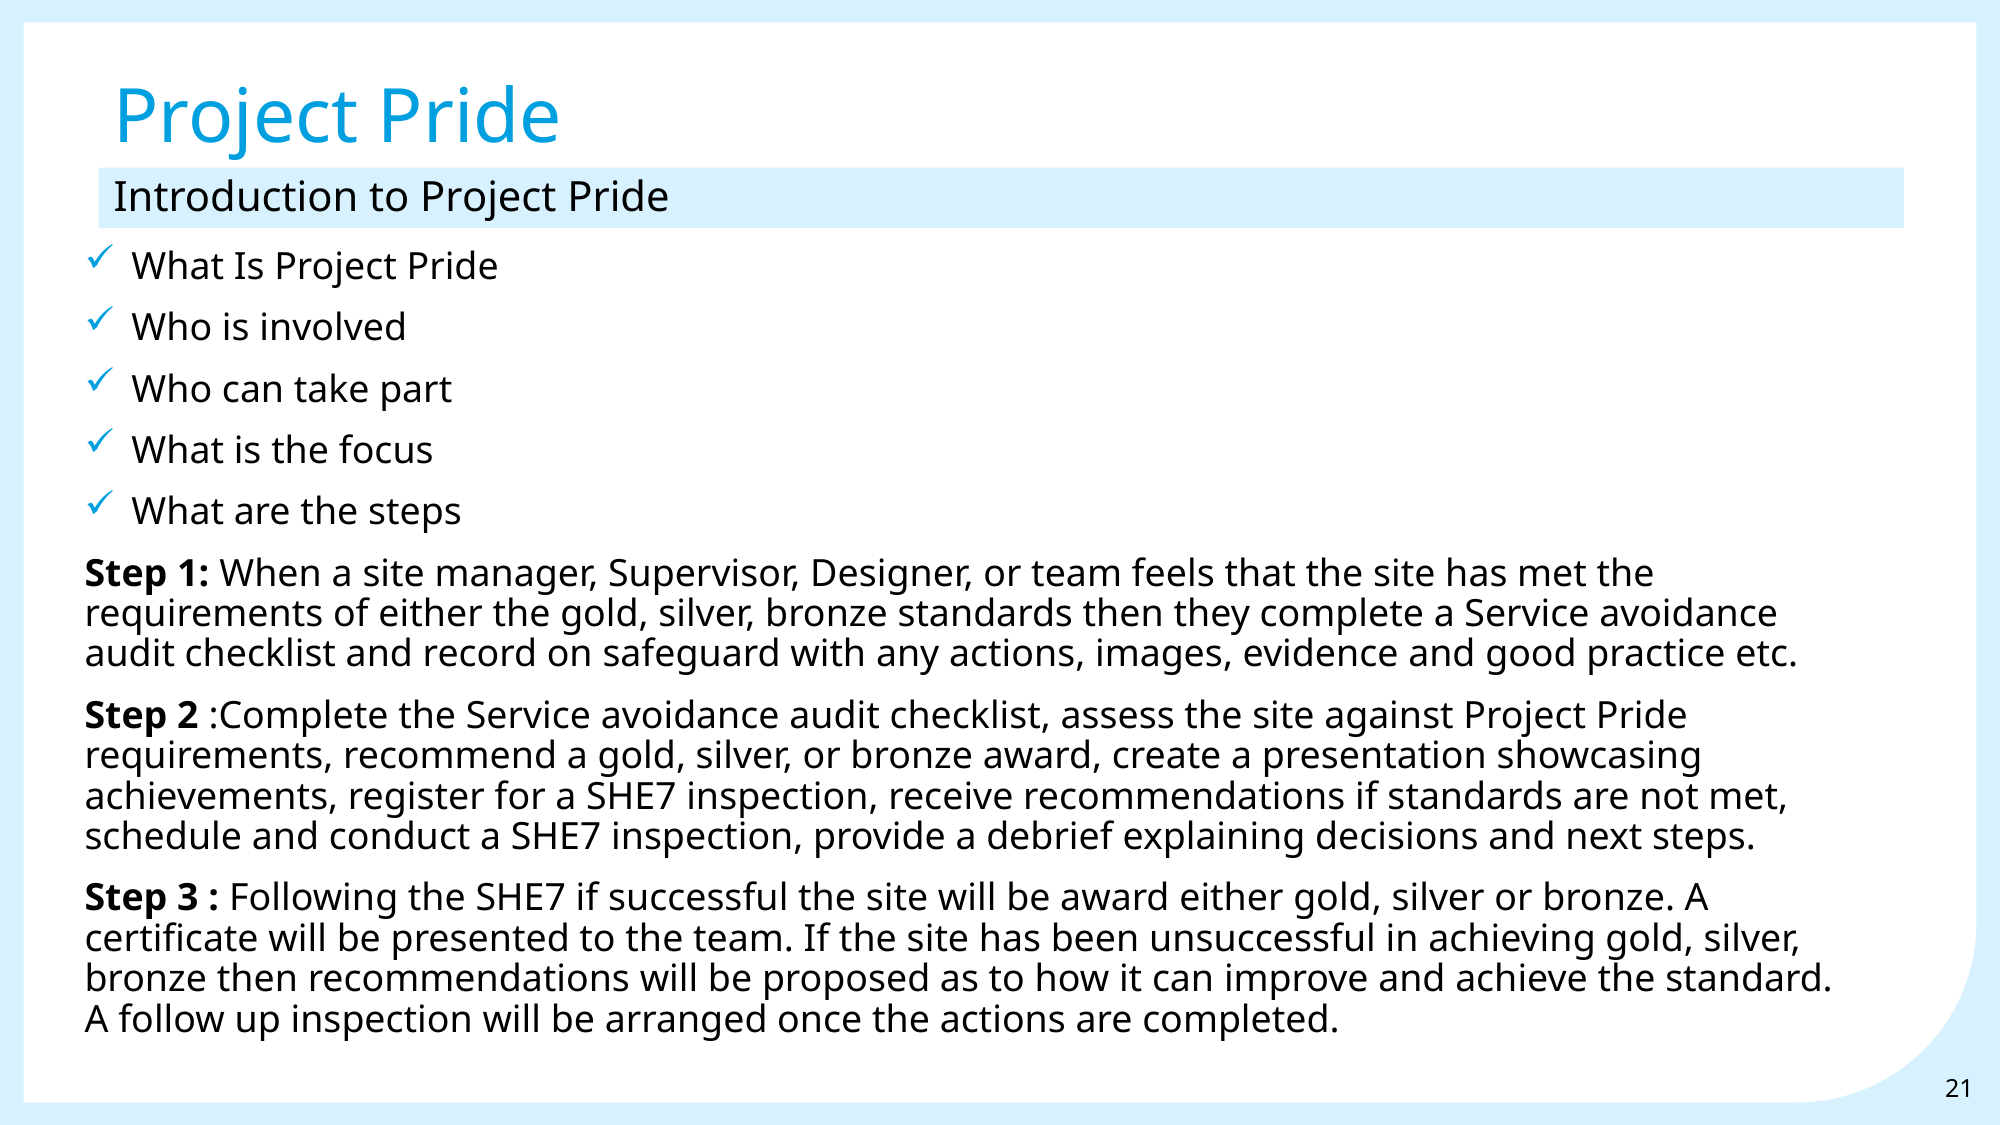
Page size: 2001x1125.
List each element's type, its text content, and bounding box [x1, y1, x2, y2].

list What Is Project Pride Who is involved Who can take part What is the focus What are the steps Step 1: When a site manager, Supervisor, Designer, or team feels that the site has met the requirements of either the gold, silver, bronze standards then they complete a Service avoidance audit checklist and record on safeguard with any actions, images, evidence and good practice etc. Step 2 :Complete the Service avoidance audit checklist, assess the site against Project Pride requirements, recommend a gold, silver, or bronze award, create a presentation showcasing achievements, register for a SHE7 inspection, receive recommendations if standards are not met, schedule and conduct a SHE7 inspection, provide a debrief explaining decisions and next steps. Step 3 : Following the SHE7 if successful the site will be award either gold, silver or bronze. A certificate will be presented to the team. If the site has been unsuccessful in achieving gold, silver, bronze then recommendations will be proposed as to how it can improve and achieve the standard. A follow up inspection will be arranged once the actions are completed. [69, 239, 1876, 1061]
list Project Pride [98, 70, 1045, 156]
list Introduction to Project Pride [98, 167, 1904, 229]
slide_number 21 [1917, 1076, 1989, 1103]
